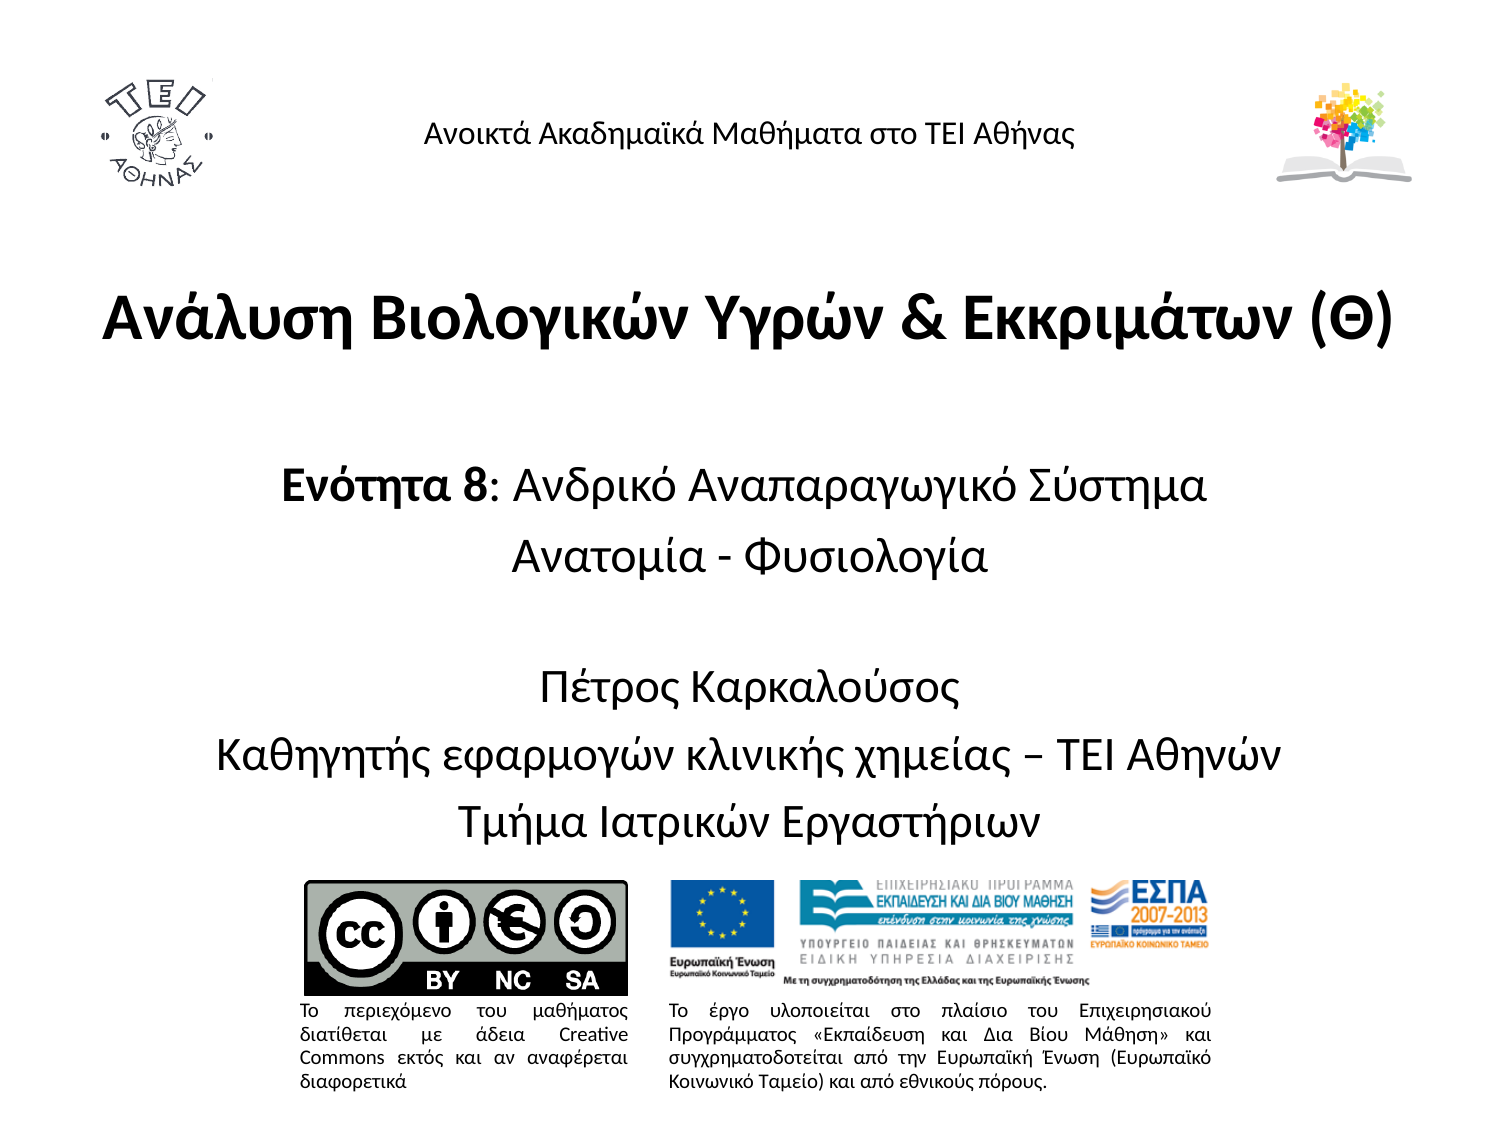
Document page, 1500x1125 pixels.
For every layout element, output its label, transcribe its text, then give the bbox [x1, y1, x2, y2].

picture [303, 880, 628, 996]
table_header Το έργο υλοποιείται στο πλαίσιο του Επιχειρησιακού Προγράμματος «Εκπαίδευση και Δια Βίου Μάθηση» και συγχρηματοδοτείται από την Ευρωπαϊκή Ένωση (Ευρωπαϊκό Κοινωνικό Ταμείο) και από εθνικούς πόρους. [640, 999, 1223, 1125]
subtitle Ενότητα 8: Ανδρικό Αναπαραγωγικό Σύστημα Ανατομία - Φυσιολογία Πέτρος Καρκαλούσος Καθηγητής εφαρμογών κλινικής χημείας – ΤΕΙ Αθηνών Τμήμα Ιατρικών Εργαστήριων [112, 444, 1388, 858]
table_header Το περιεχόμενο του μαθήματος διατίθεται με άδεια Creative Commons εκτός και αν αναφέρεται διαφορετικά [289, 999, 640, 1125]
picture [100, 77, 213, 193]
text_box Ανοικτά Ακαδημαϊκά Μαθήματα στο ΤΕΙ Αθήνας [217, 103, 1268, 159]
picture [663, 880, 1214, 996]
picture [1273, 77, 1414, 185]
title Ανάλυση Βιολογικών Υγρών & Εκκριμάτων (Θ) [54, 192, 1446, 434]
